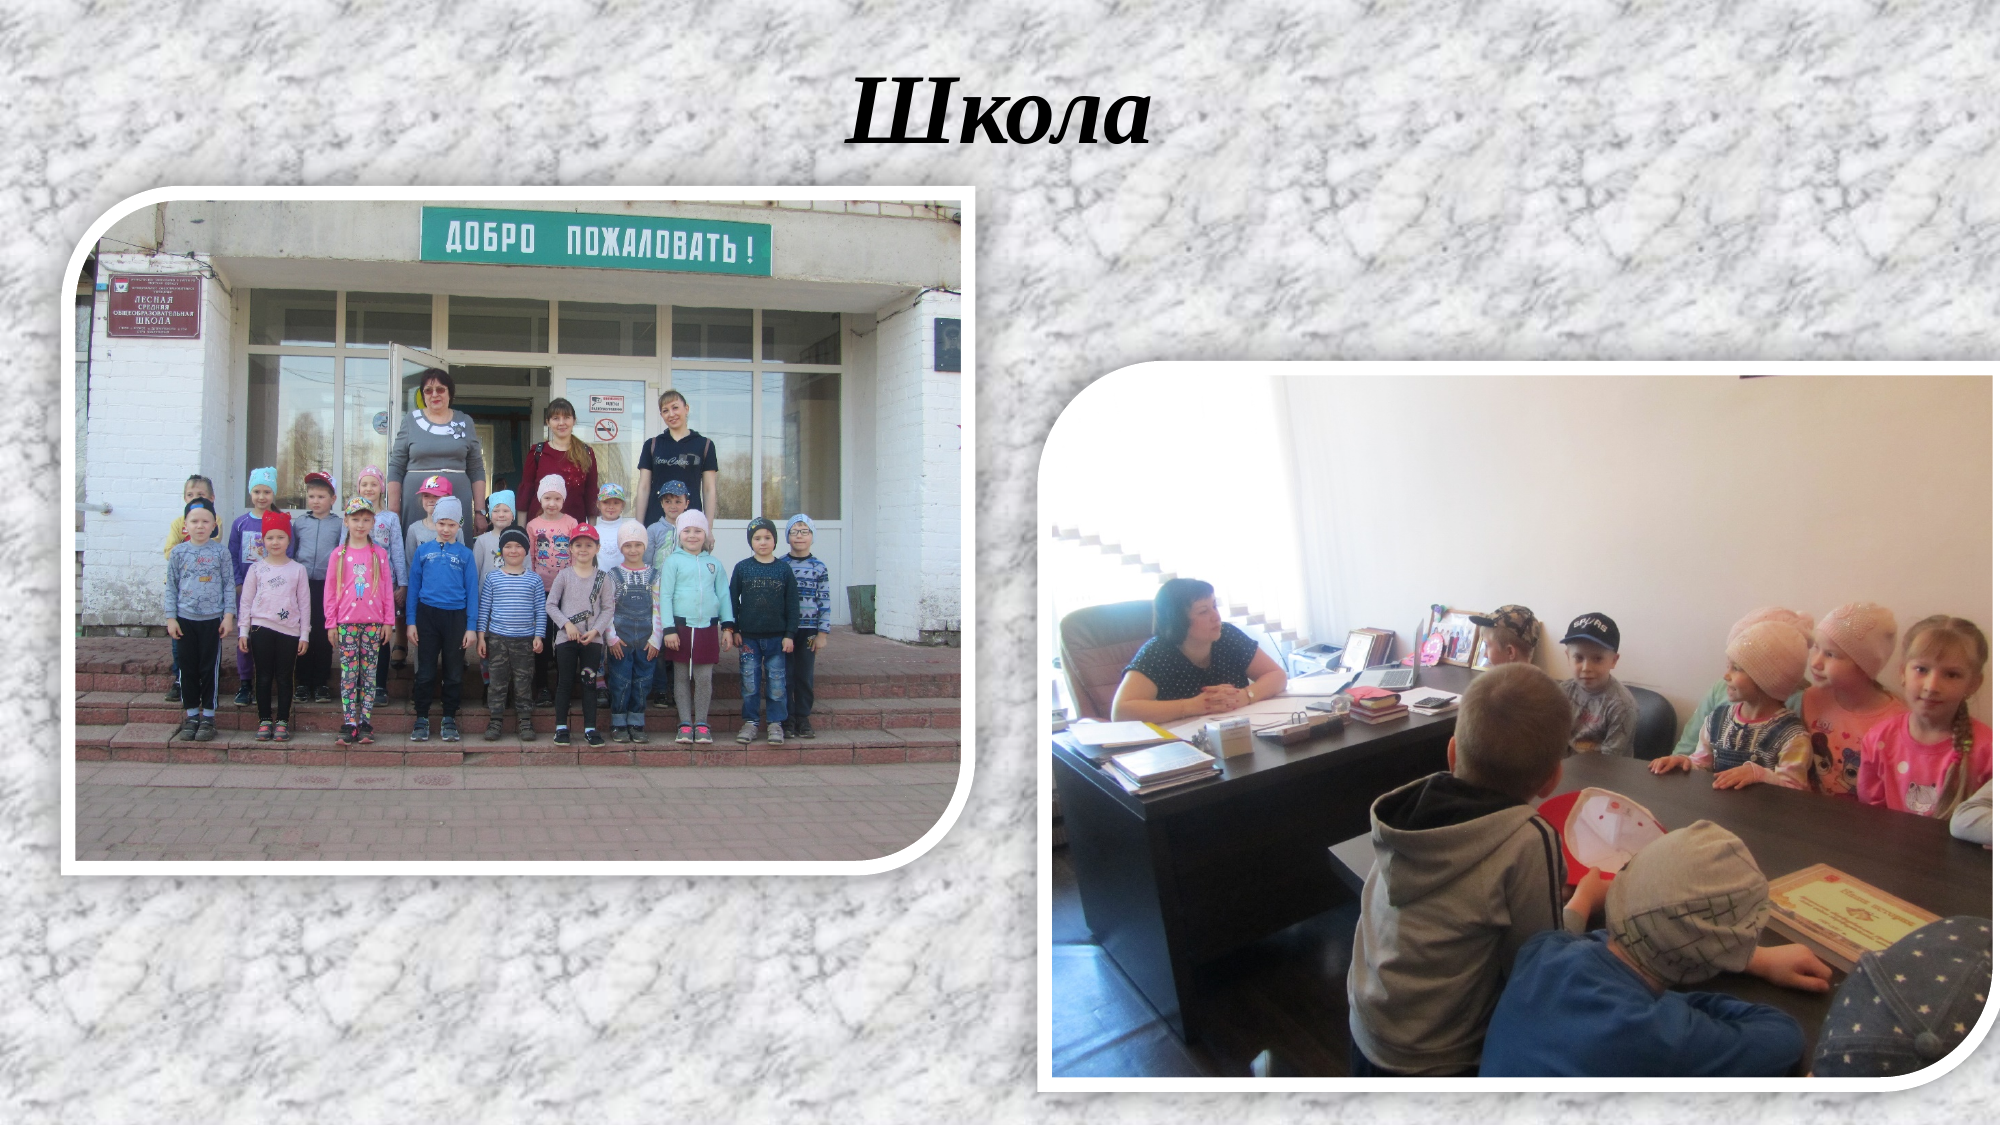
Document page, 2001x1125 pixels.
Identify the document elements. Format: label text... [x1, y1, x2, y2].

title Школа [249, 34, 1750, 173]
picture [68, 193, 969, 869]
picture [1044, 368, 2000, 1085]
